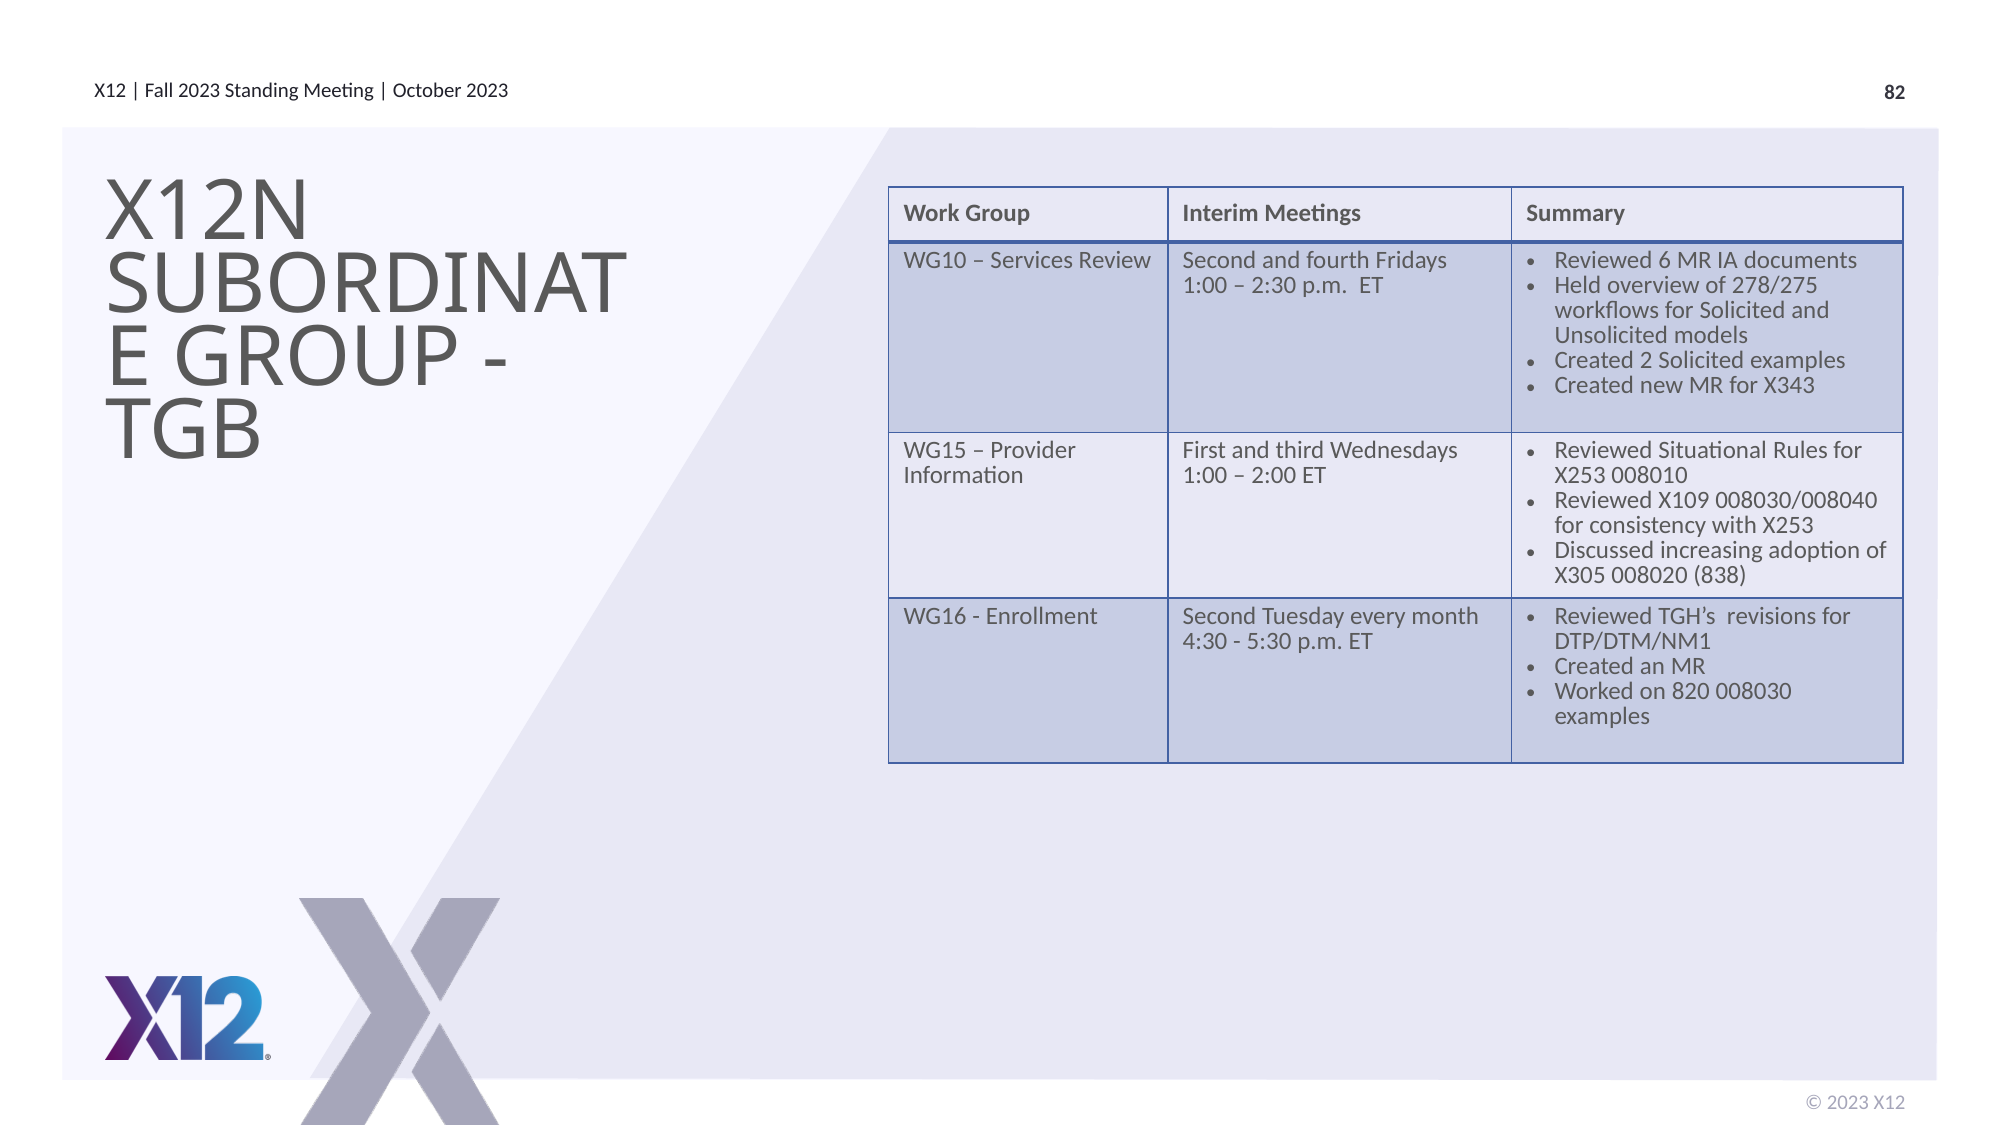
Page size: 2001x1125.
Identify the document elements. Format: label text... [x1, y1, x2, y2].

table_cell WG15 – Provider Information [889, 433, 1167, 597]
table_cell WG16 - Enrollment [889, 599, 1167, 762]
table_cell Second and fourth Fridays 1:00 – 2:30 p.m. ET [1169, 244, 1511, 432]
table_cell First and third Wednesdays 1:00 – 2:00 ET [1169, 433, 1511, 597]
table_cell Reviewed 6 MR IA documents Held overview of 278/275 workflows for Solicited and Unsolicited models Created 2 Solicited examples Created new MR for X343 [1512, 244, 1902, 432]
picture [105, 976, 271, 1060]
table_cell Second Tuesday every month 4:30 - 5:30 p.m. ET [1169, 599, 1511, 762]
table_cell Reviewed TGH’s revisions for DTP/DTM/NM1 Created an MR Worked on 820 008030 examples [1512, 599, 1902, 762]
table_header Summary [1512, 188, 1902, 240]
table_cell Reviewed Situational Rules for X253 008010 Reviewed X109 008030/008040 for consistency with X253 Discussed increasing adoption of X305 008020 (838) [1512, 433, 1902, 597]
table_header Interim Meetings [1169, 188, 1511, 240]
table_cell WG10 – Services Review [889, 244, 1167, 432]
title X12N Subordinate Group - TGB [105, 183, 659, 468]
picture [299, 898, 501, 1125]
table_header Work Group [889, 188, 1167, 240]
